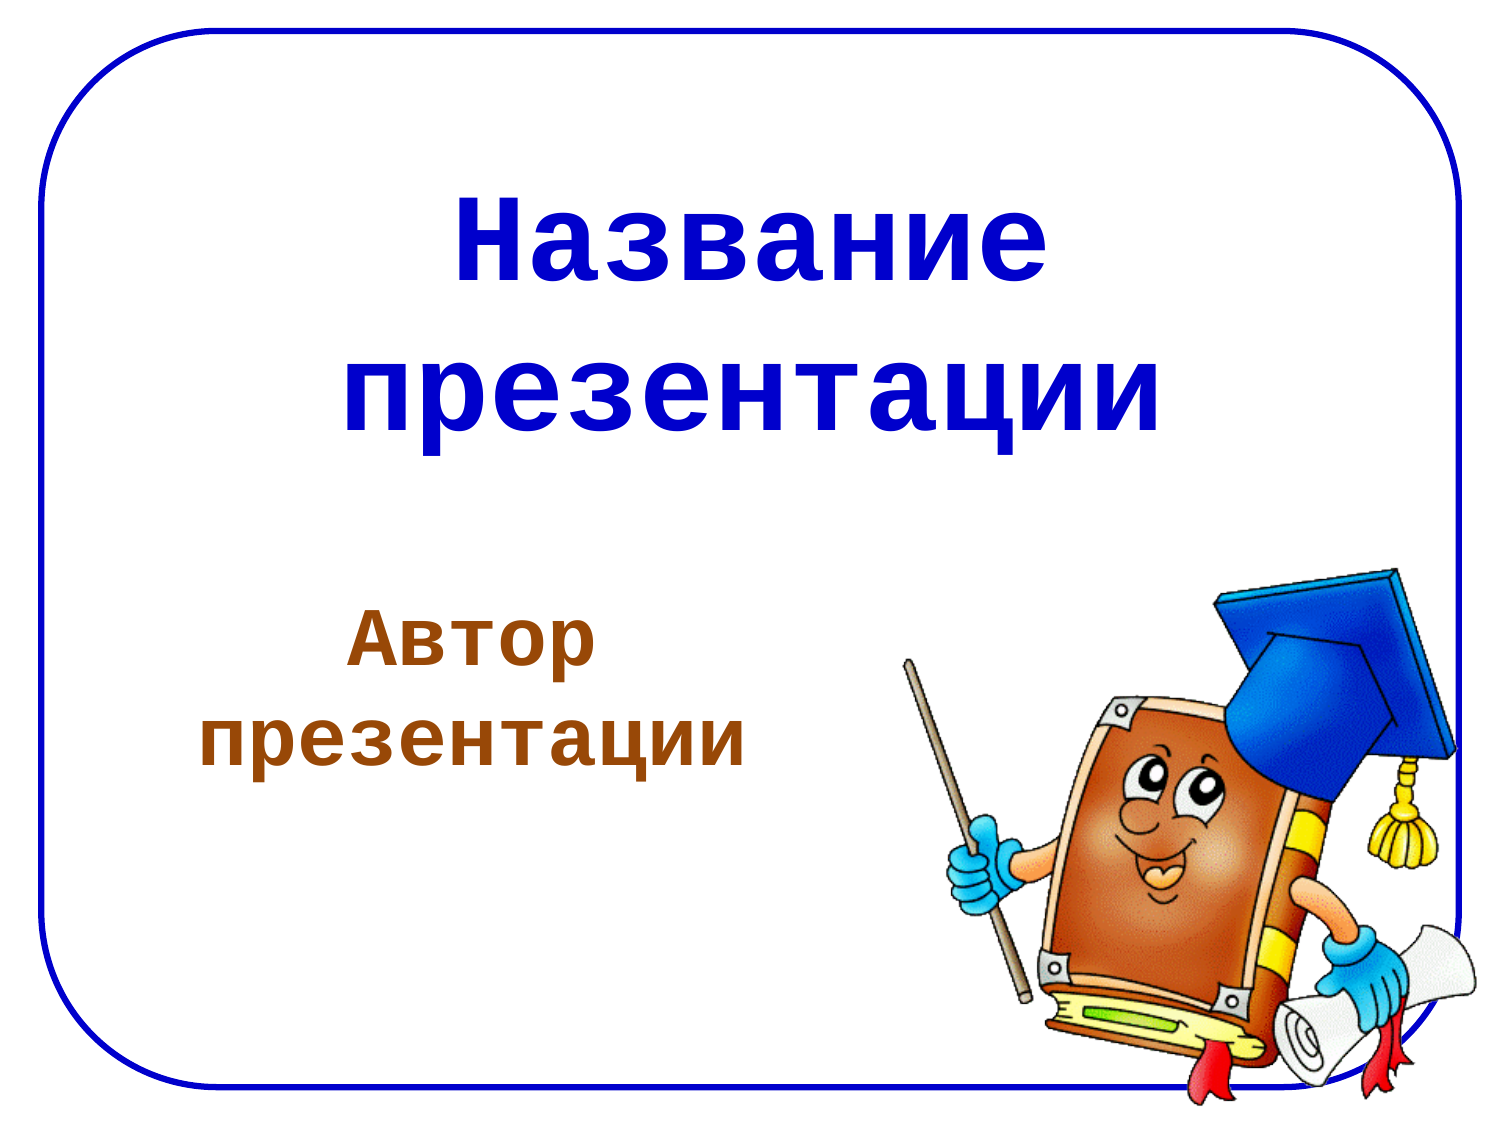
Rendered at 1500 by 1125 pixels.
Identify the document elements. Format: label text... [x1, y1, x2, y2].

subtitle Автор презентации [41, 574, 904, 1088]
picture [879, 557, 1499, 1125]
title Название презентации [44, 36, 1459, 575]
